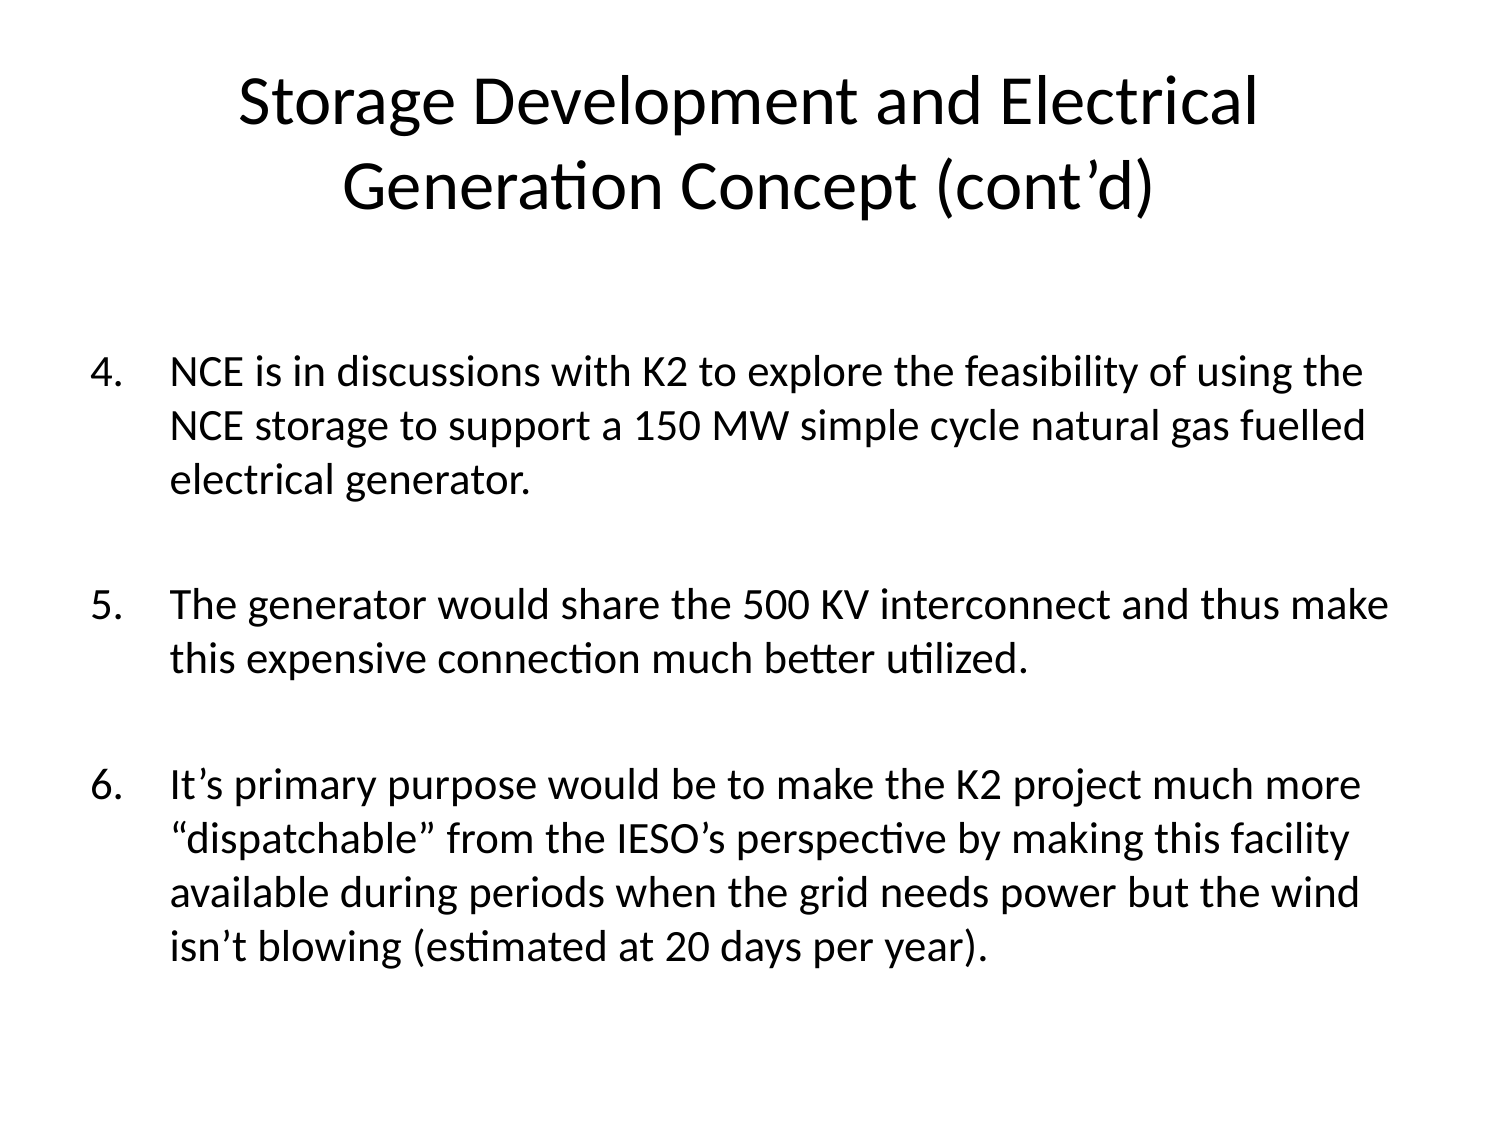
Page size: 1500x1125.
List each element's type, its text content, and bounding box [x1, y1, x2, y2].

title Storage Development and Electrical Generation Concept (cont’d) [75, 45, 1425, 233]
list NCE is in discussions with K2 to explore the feasibility of using the NCE storage to support a 150 MW simple cycle natural gas fuelled electrical generator. The generator would share the 500 KV interconnect and thus make this expensive connection much better utilized. It’s primary purpose would be to make the K2 project much more “dispatchable” from the IESO’s perspective by making this facility available during periods when the grid needs power but the wind isn’t blowing (estimated at 20 days per year). [75, 262, 1425, 988]
